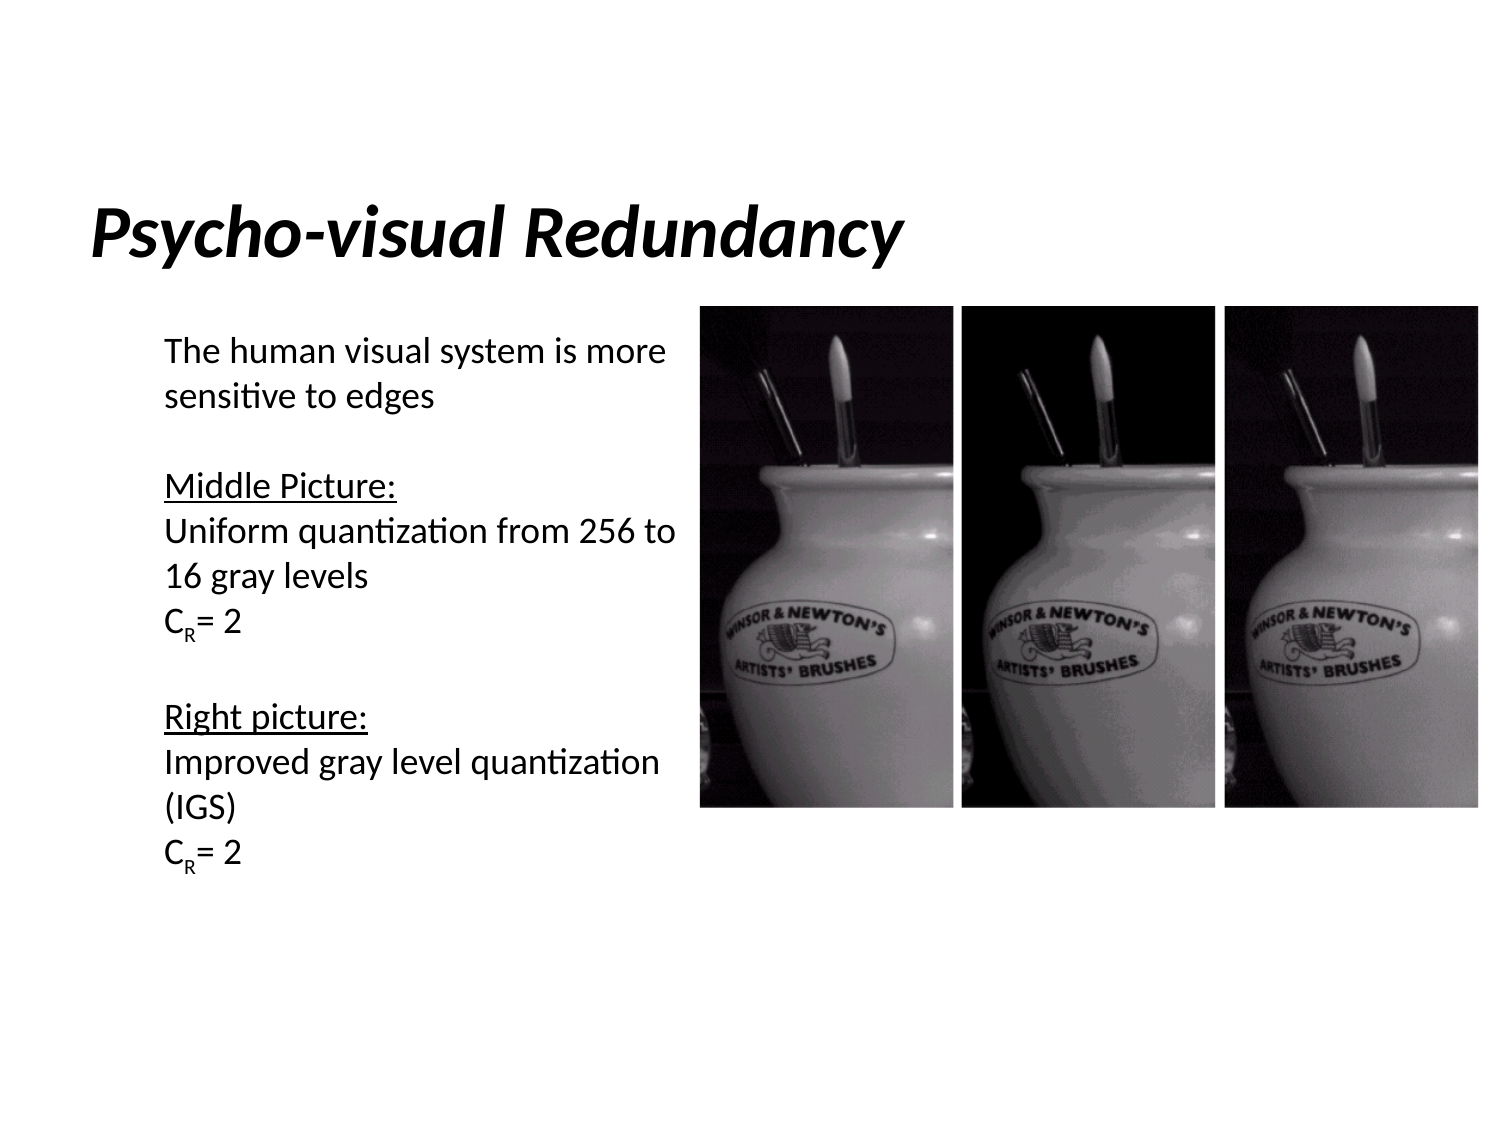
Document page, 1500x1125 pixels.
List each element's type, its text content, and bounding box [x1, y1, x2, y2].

text_box The human visual system is more sensitive to edges Middle Picture: Uniform quantization from 256 to 16 gray levels CR= 2 Right picture: Improved gray level quantization (IGS) CR= 2 [149, 318, 700, 976]
list Psycho-visual Redundancy [75, 174, 1425, 1005]
picture [690, 305, 1483, 815]
